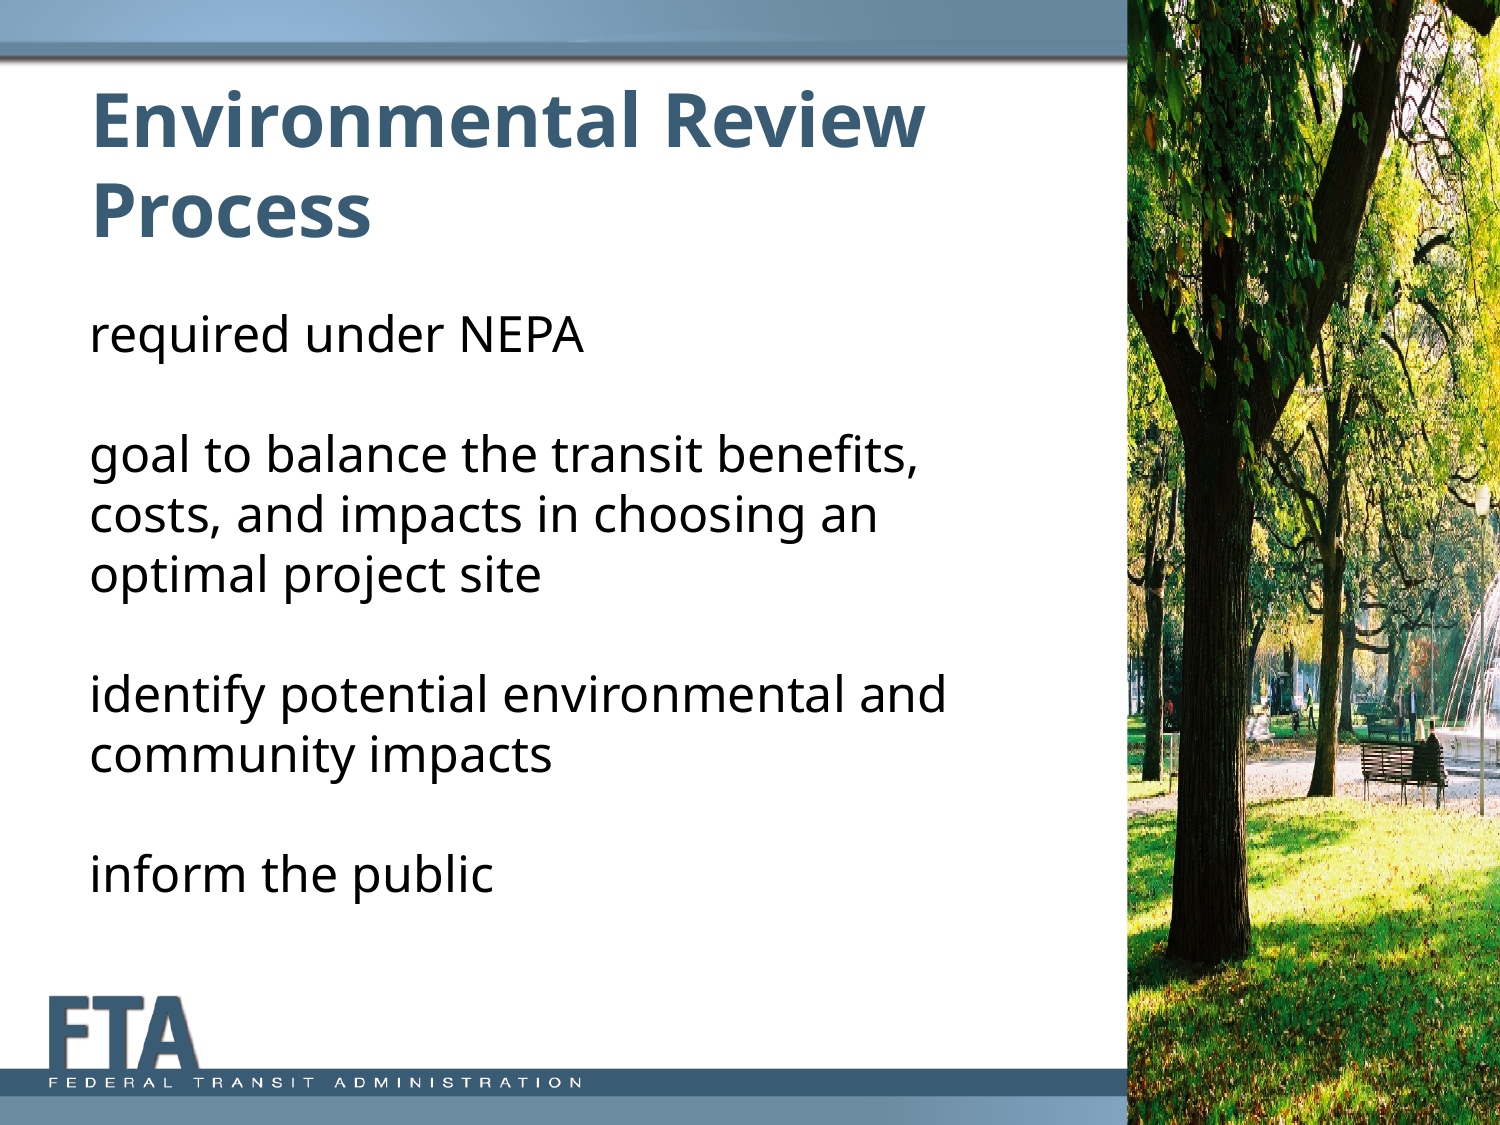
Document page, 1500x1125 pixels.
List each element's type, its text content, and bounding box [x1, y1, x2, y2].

text_box required under NEPA goal to balance the transit benefits, costs, and impacts in choosing an optimal project site identify potential environmental and community impacts inform the public [74, 234, 1038, 1090]
title Environmental Review Process [74, 62, 1122, 263]
picture [0, 0, 1500, 1125]
